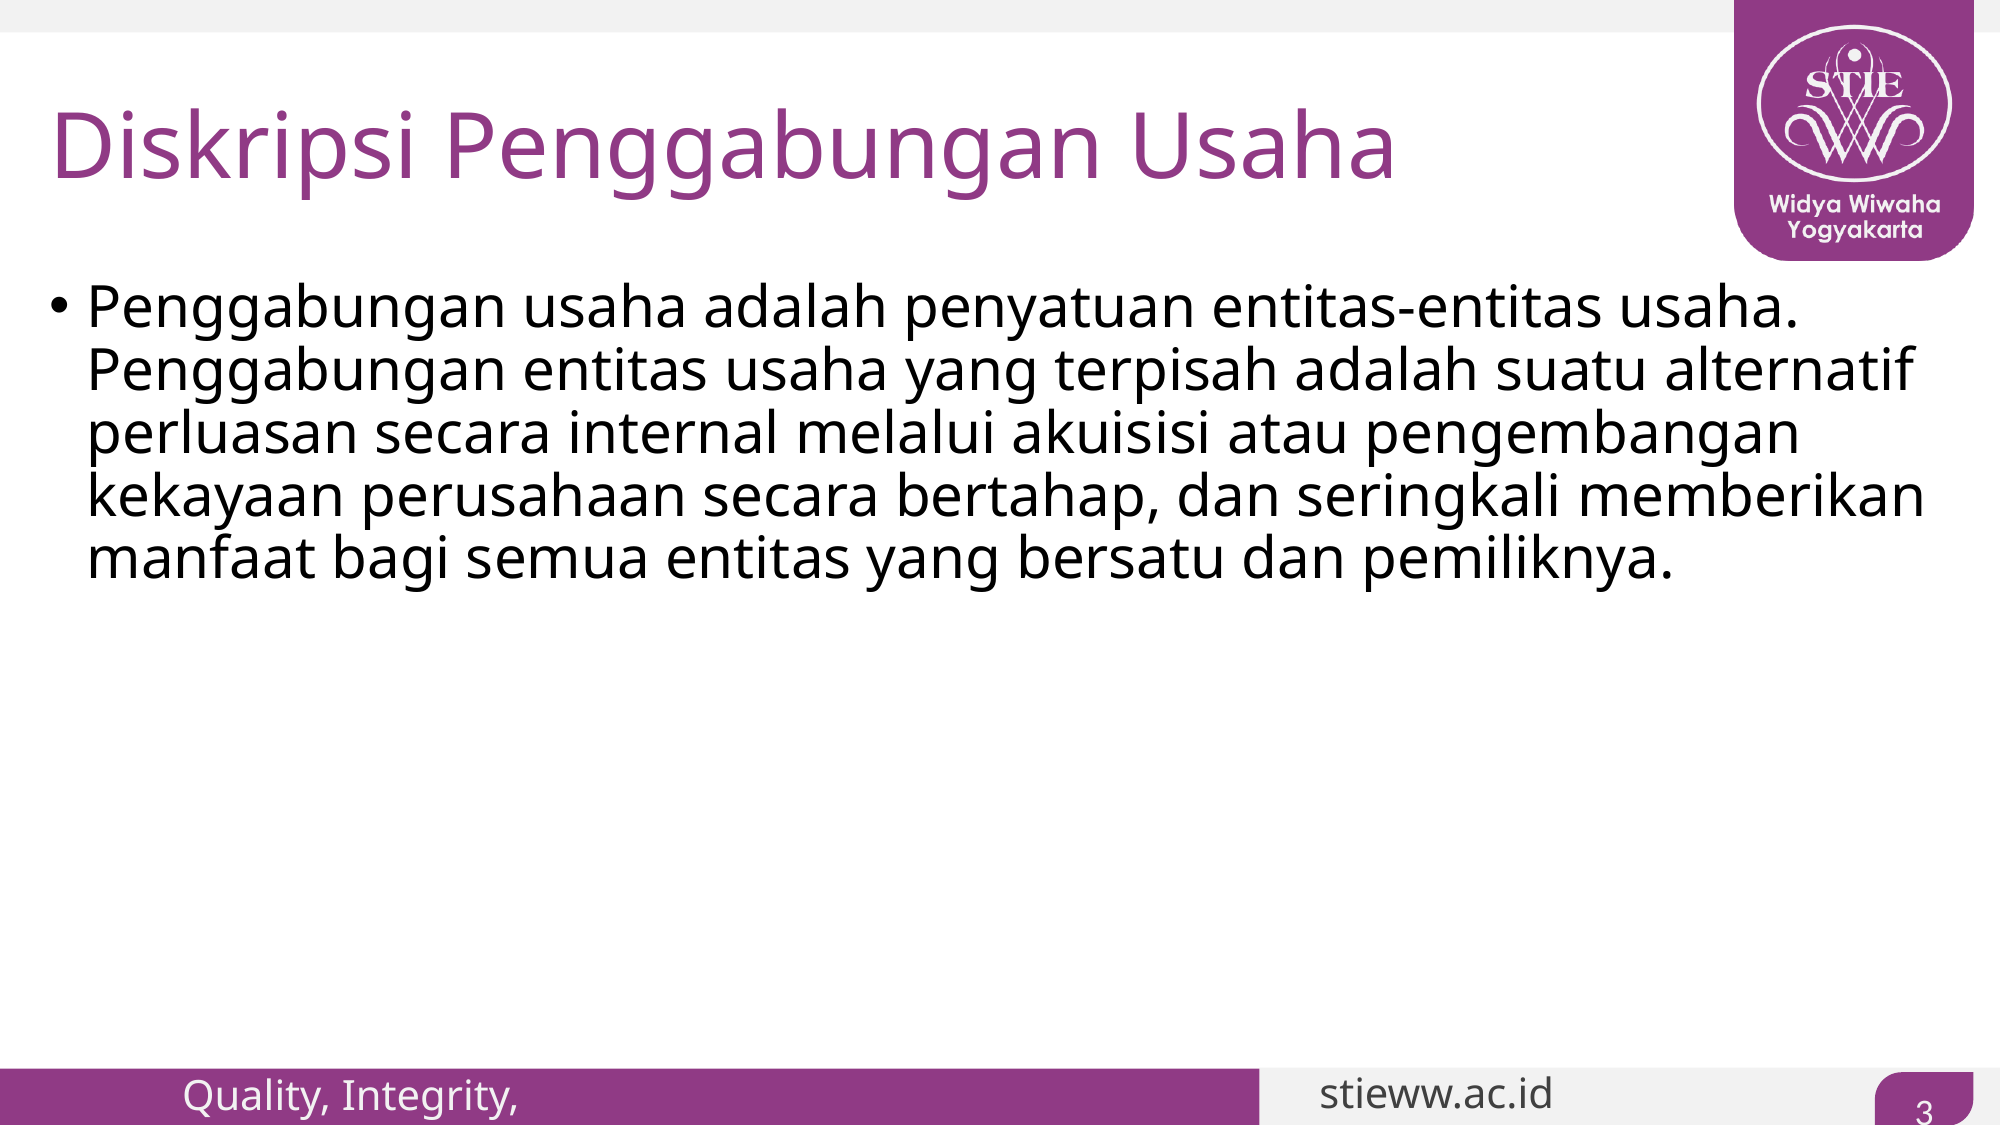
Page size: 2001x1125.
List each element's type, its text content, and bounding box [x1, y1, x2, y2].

list Penggabungan usaha adalah penyatuan entitas-entitas usaha. Penggabungan entitas usaha yang terpisah adalah suatu alternatif perluasan secara internal melalui akuisisi atau pengembangan kekayaan perusahaan secara bertahap, dan seringkali memberikan manfaat bagi semua entitas yang bersatu dan pemiliknya. [34, 269, 1943, 1032]
picture [1734, 0, 1974, 261]
title Diskripsi Penggabungan Usaha [34, 66, 1702, 232]
